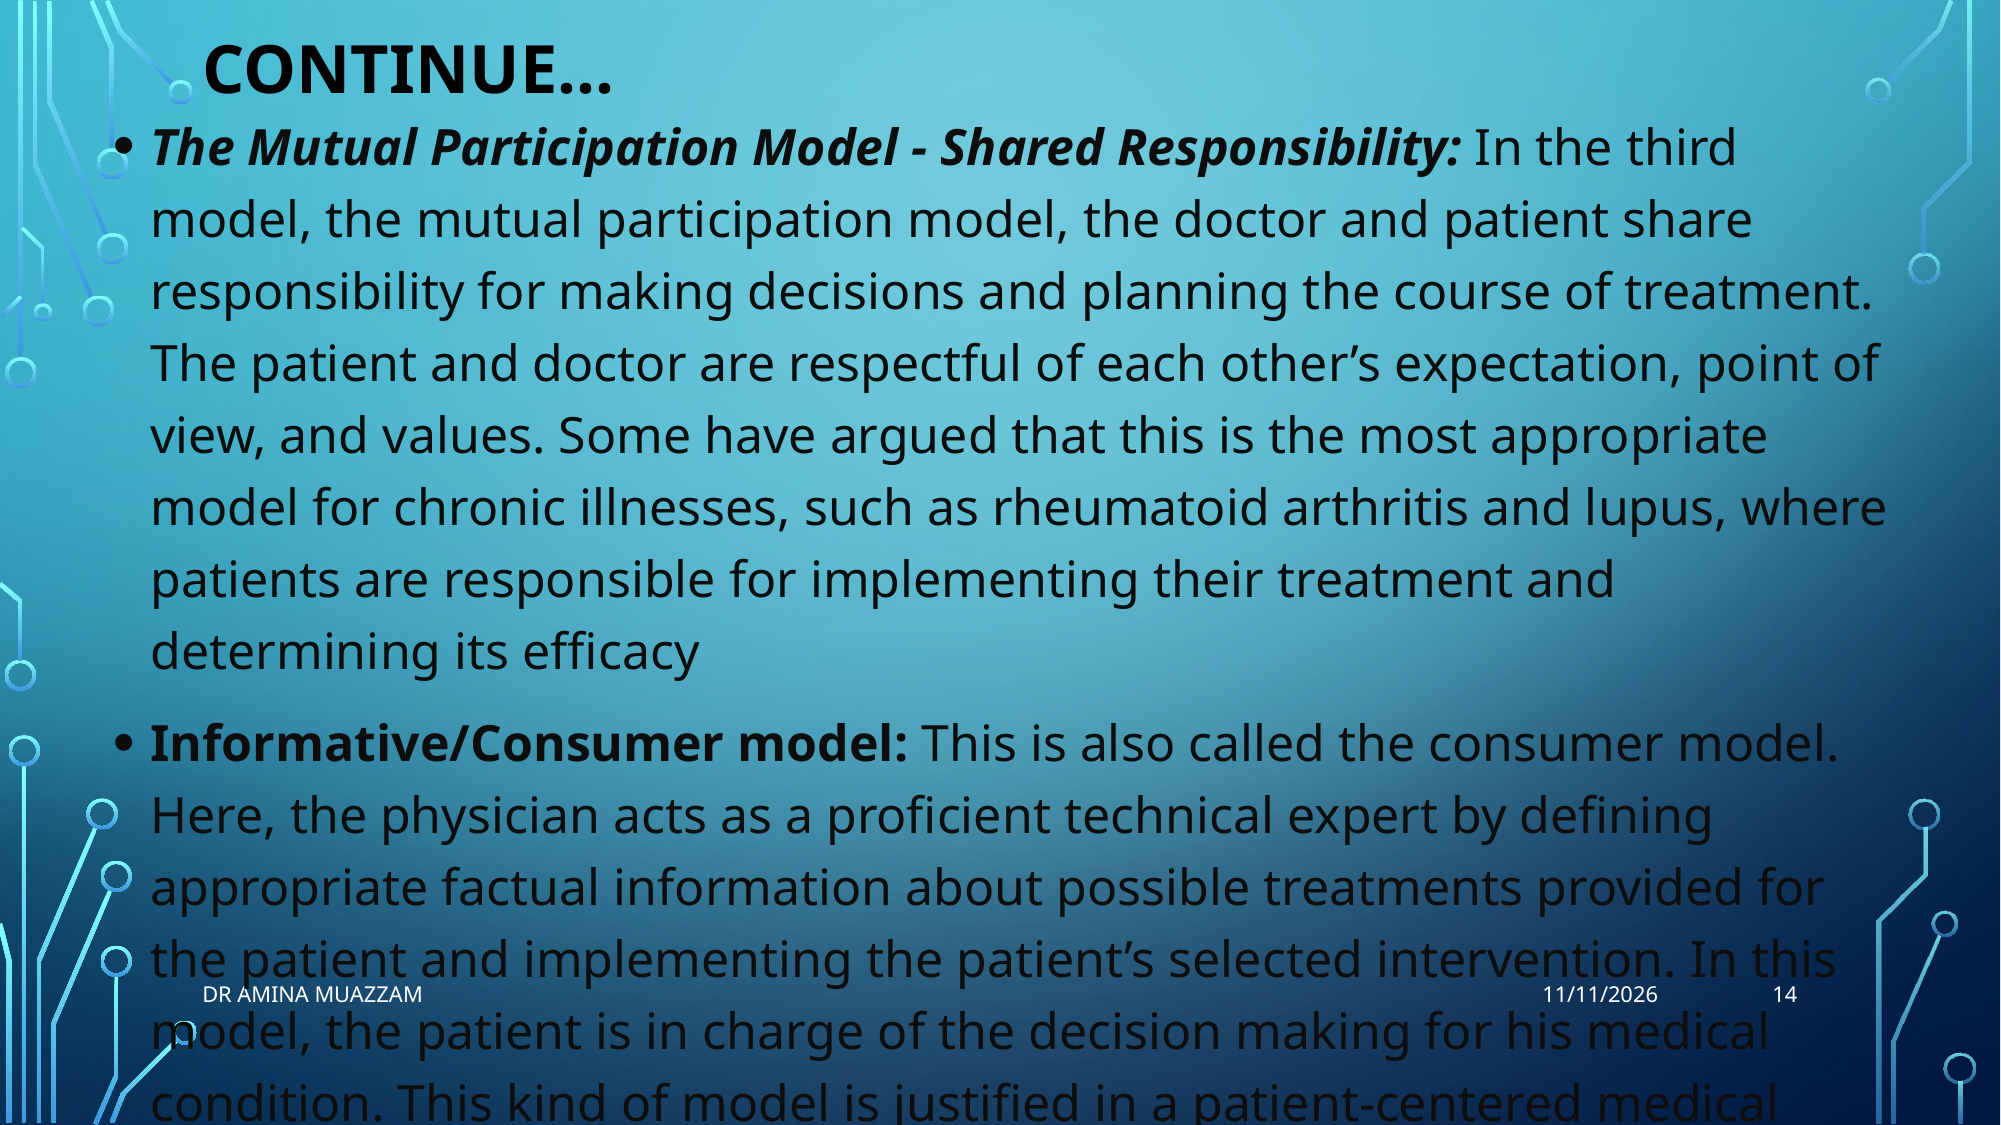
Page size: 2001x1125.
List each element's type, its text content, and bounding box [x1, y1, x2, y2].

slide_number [1223, 965, 1674, 1025]
footer Dr Amina Muazzam [187, 965, 1211, 1025]
title Continue… [187, 19, 1813, 95]
slide_number 14 [1685, 965, 1813, 1025]
list The Mutual Participation Model - Shared Responsibility: In the third model, the mutual participation model, the doctor and patient share responsibility for making decisions and planning the course of treatment. The patient and doctor are respectful of each other’s expectation, point of view, and values. Some have argued that this is the most appropriate model for chronic illnesses, such as rheumatoid arthritis and lupus, where patients are responsible for implementing their treatment and determining its efficacy Informative/Consumer model: This is also called the consumer model. Here, the physician acts as a proficient technical expert by defining appropriate factual information about possible treatments provided for the patient and implementing the patient’s selected intervention. In this model, the patient is in charge of the decision making for his medical condition. This kind of model is justified in a patient-centered medical location. [97, 95, 1905, 1003]
